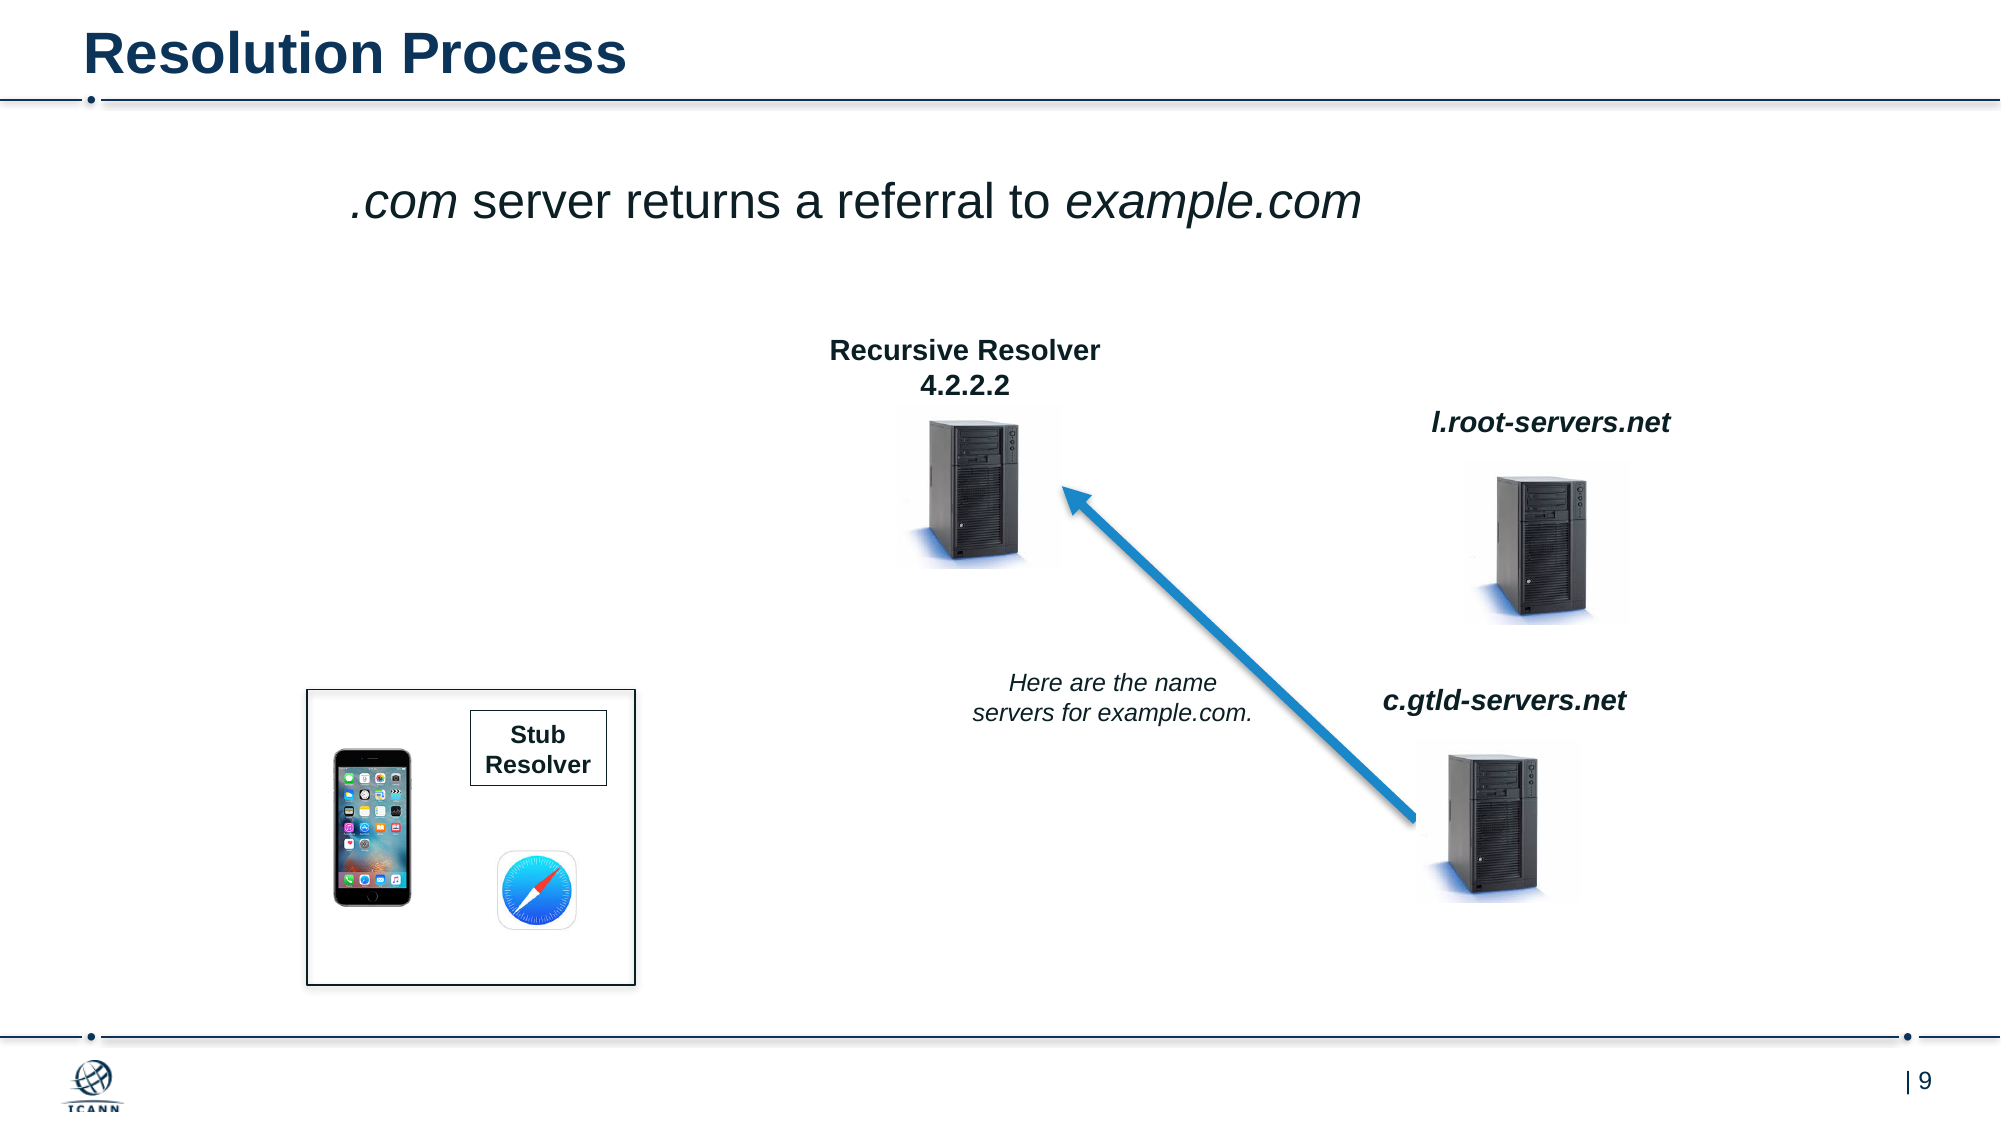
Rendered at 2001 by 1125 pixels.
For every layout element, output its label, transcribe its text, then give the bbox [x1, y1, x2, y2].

text_box [306, 689, 636, 986]
text_box Here are the name servers for example.com. [957, 658, 1056, 734]
picture [897, 403, 1063, 569]
picture [1415, 738, 1581, 903]
text_box Recursive Resolver 4.2.2.2 [814, 323, 1116, 409]
text_box l.root-servers.net [1416, 395, 1686, 446]
text_box c.gtld-servers.net [1421, 674, 1642, 724]
title Resolution Process [68, 7, 1849, 82]
picture [1464, 459, 1630, 625]
text_box .com server returns a referral to example.com [335, 161, 1665, 236]
picture [249, 738, 584, 938]
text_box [1061, 485, 1417, 821]
